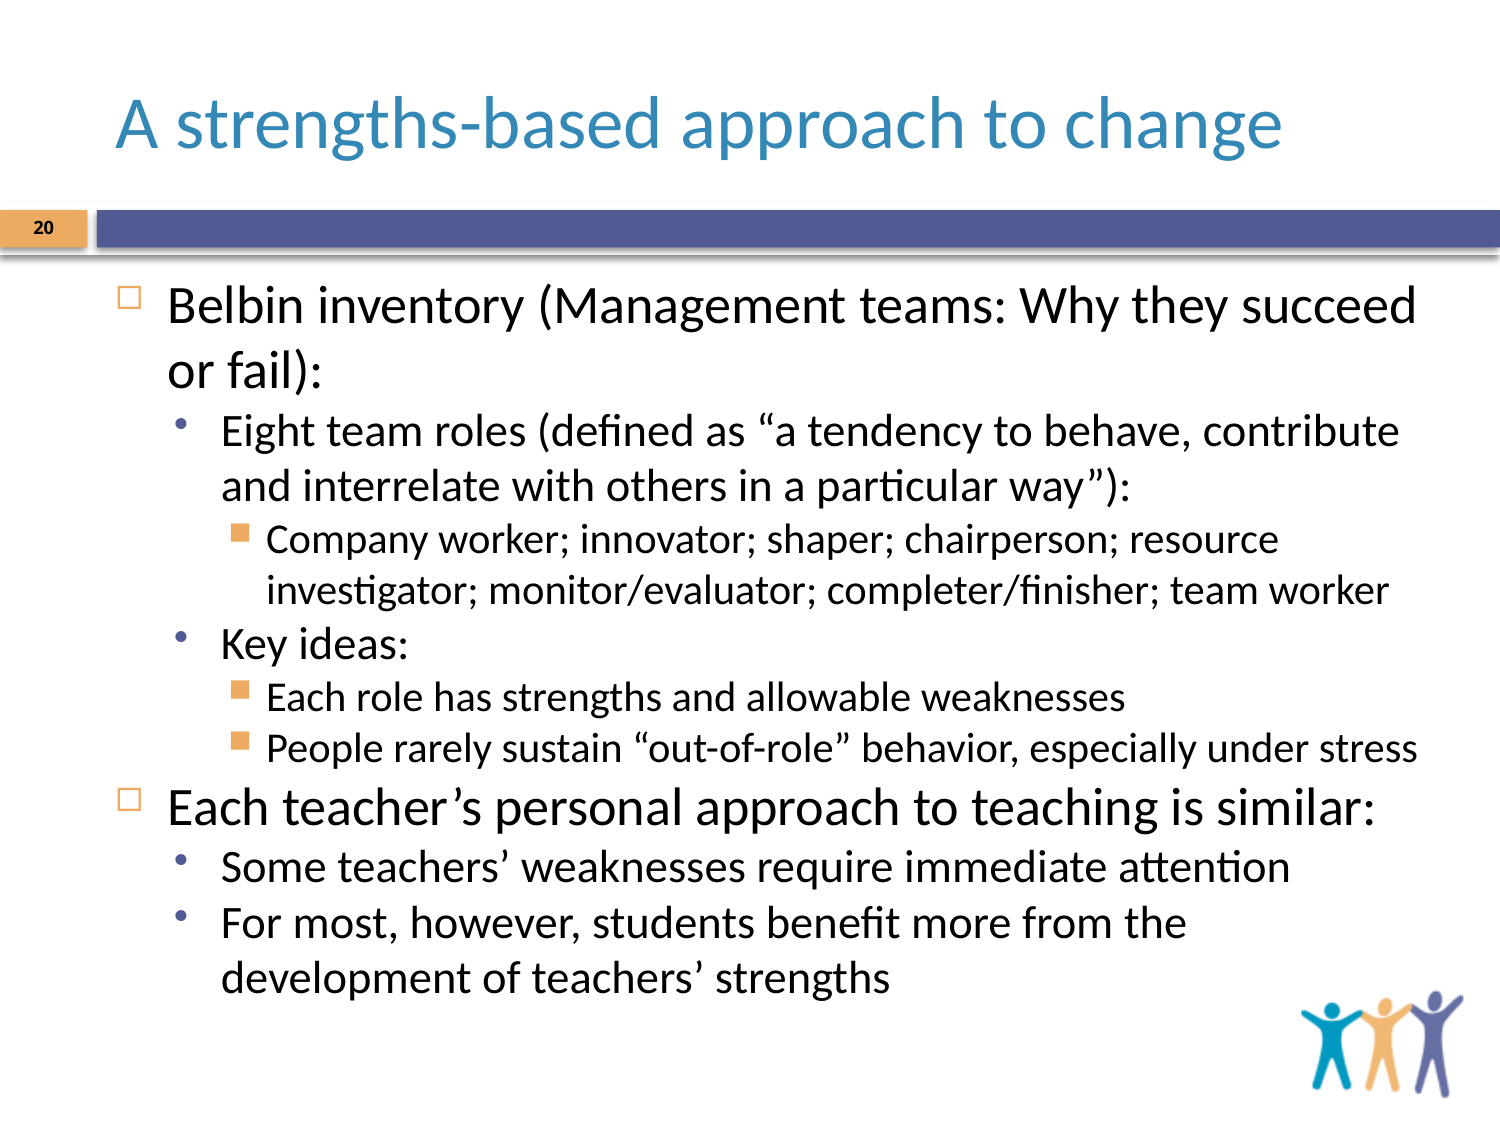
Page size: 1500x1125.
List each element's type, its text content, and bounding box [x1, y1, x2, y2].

slide_number 20 [0, 208, 88, 249]
list Belbin inventory (Management teams: Why they succeed or fail): Eight team roles (defined as “a tendency to behave, contribute and interrelate with others in a particular way”): Company worker; innovator; shaper; chairperson; resource investigator; monitor/evaluator; completer/finisher; team worker Key ideas: Each role has strengths and allowable weaknesses People rarely sustain “out-of-role” behavior, especially under stress Each teacher’s personal approach to teaching is similar: Some teachers’ weaknesses require immediate attention For most, however, students benefit more from the development of teachers’ strengths [100, 262, 1438, 1125]
title A strengths-based approach to change [100, 37, 1438, 200]
